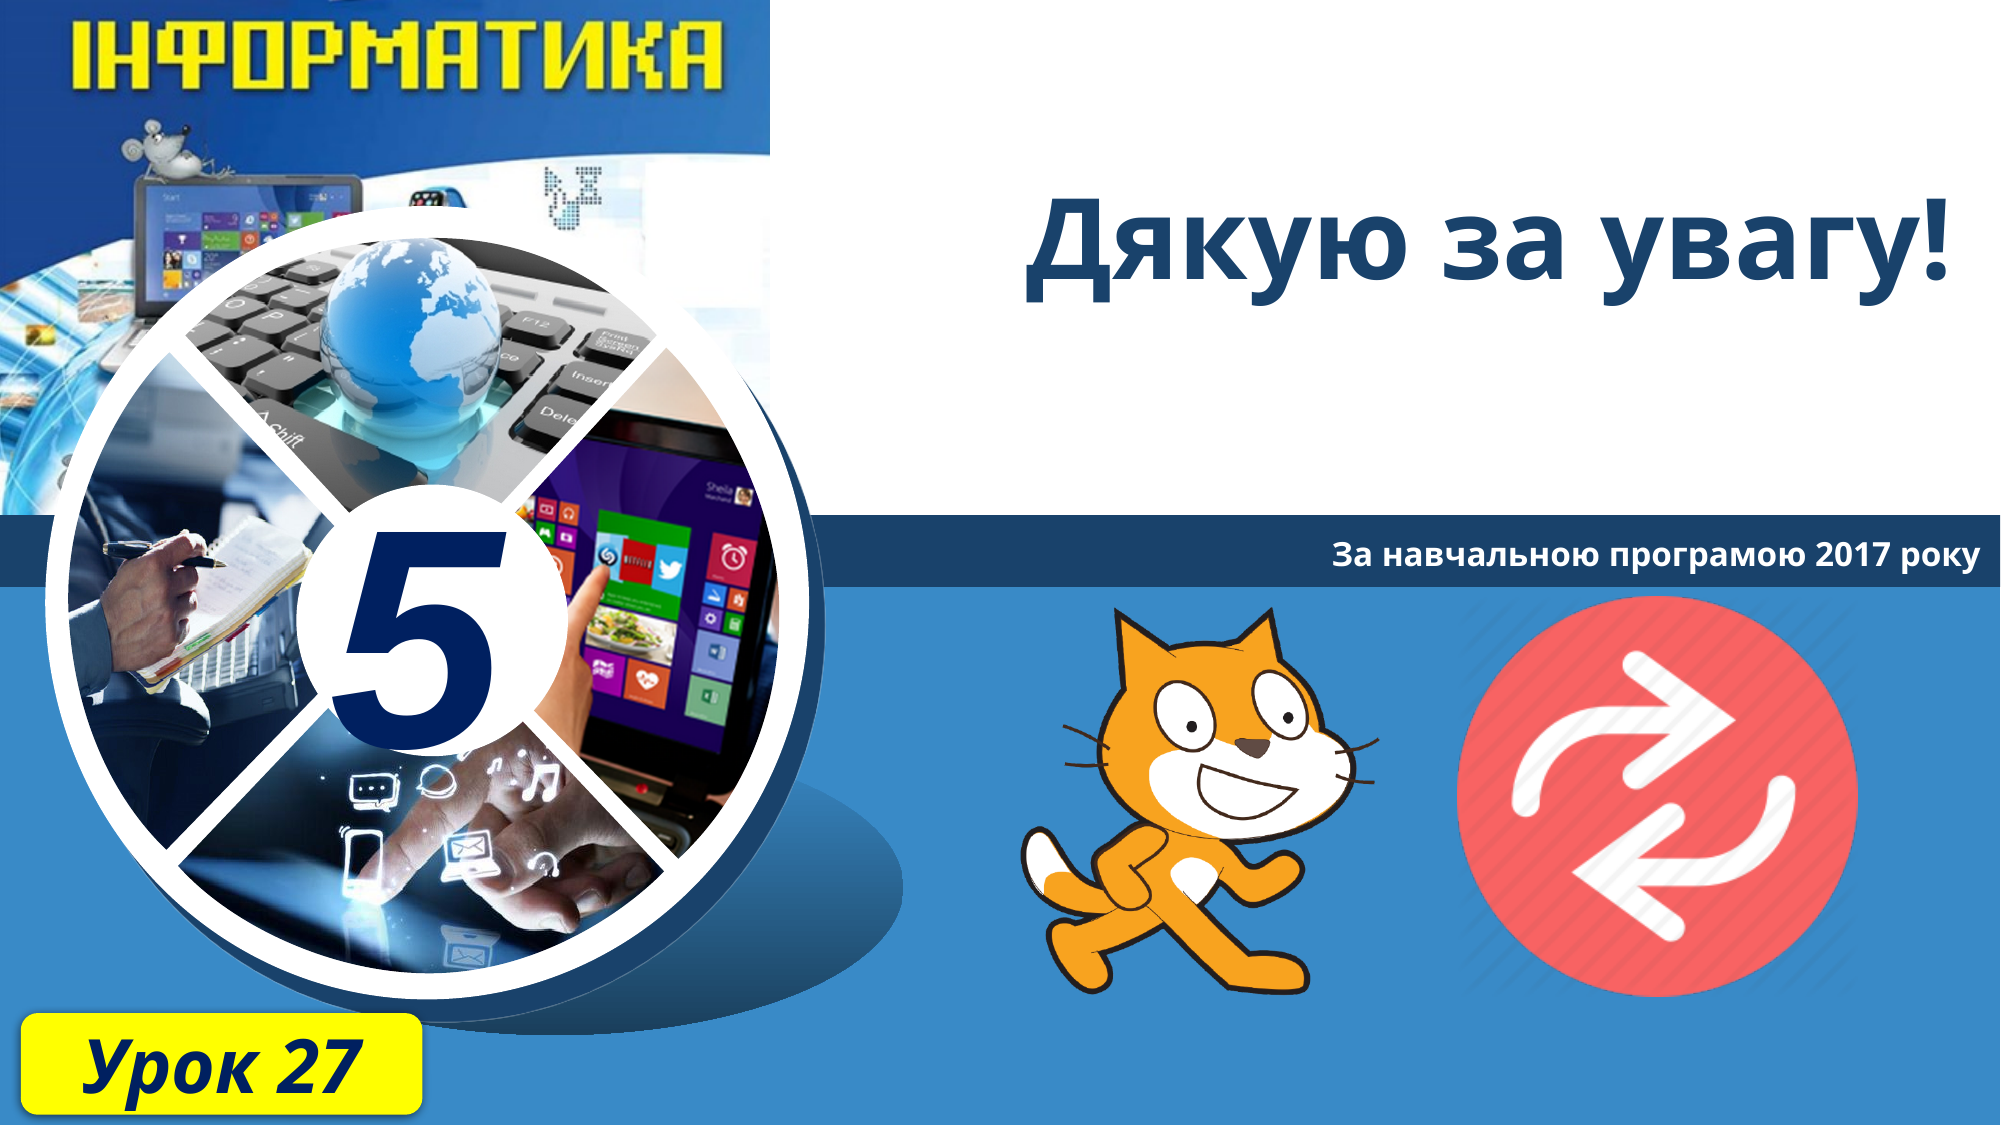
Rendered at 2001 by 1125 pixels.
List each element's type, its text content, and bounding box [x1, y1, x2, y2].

subtitle За навчальною програмою 2017 року [825, 522, 1997, 589]
picture [515, 347, 780, 859]
title Дякую за увагу! [795, 95, 1969, 392]
text_box Урок 27 [20, 1013, 423, 1115]
picture [1018, 596, 2001, 1125]
picture [185, 237, 657, 513]
picture [0, 0, 770, 515]
picture [178, 708, 665, 974]
picture [68, 352, 334, 850]
